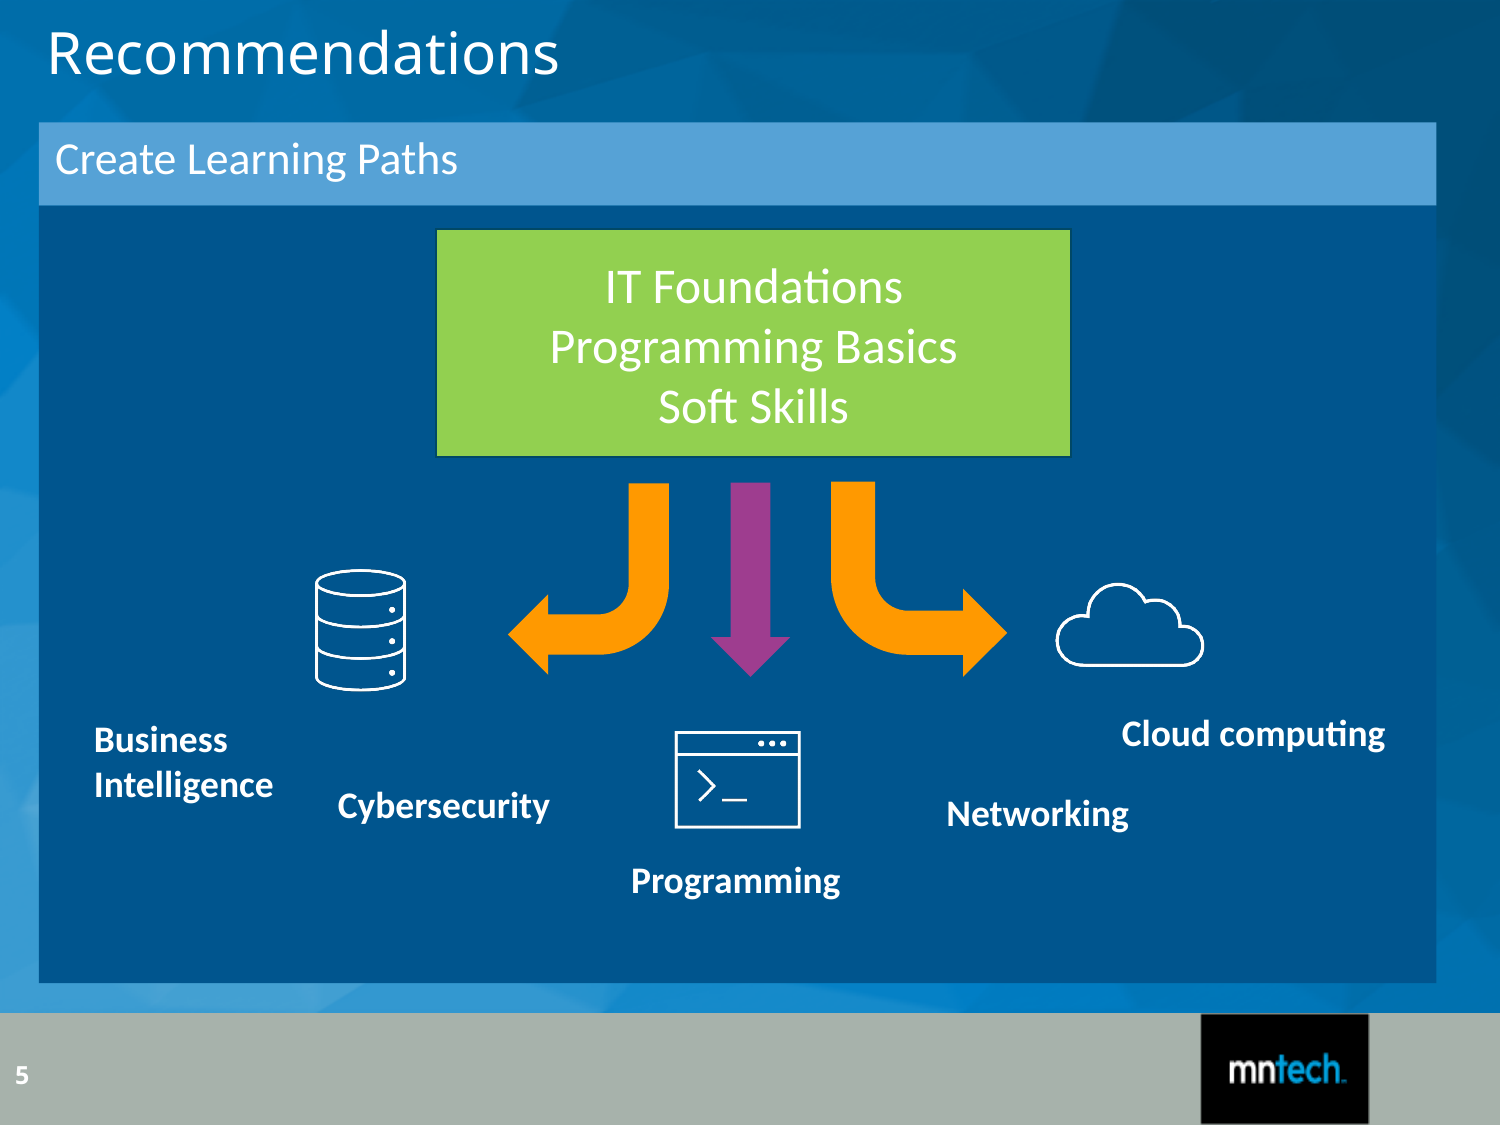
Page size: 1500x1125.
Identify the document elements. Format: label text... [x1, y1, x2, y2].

picture [0, 0, 1500, 1125]
slide_number 5 [0, 1050, 60, 1104]
picture [1458, 246, 1466, 253]
